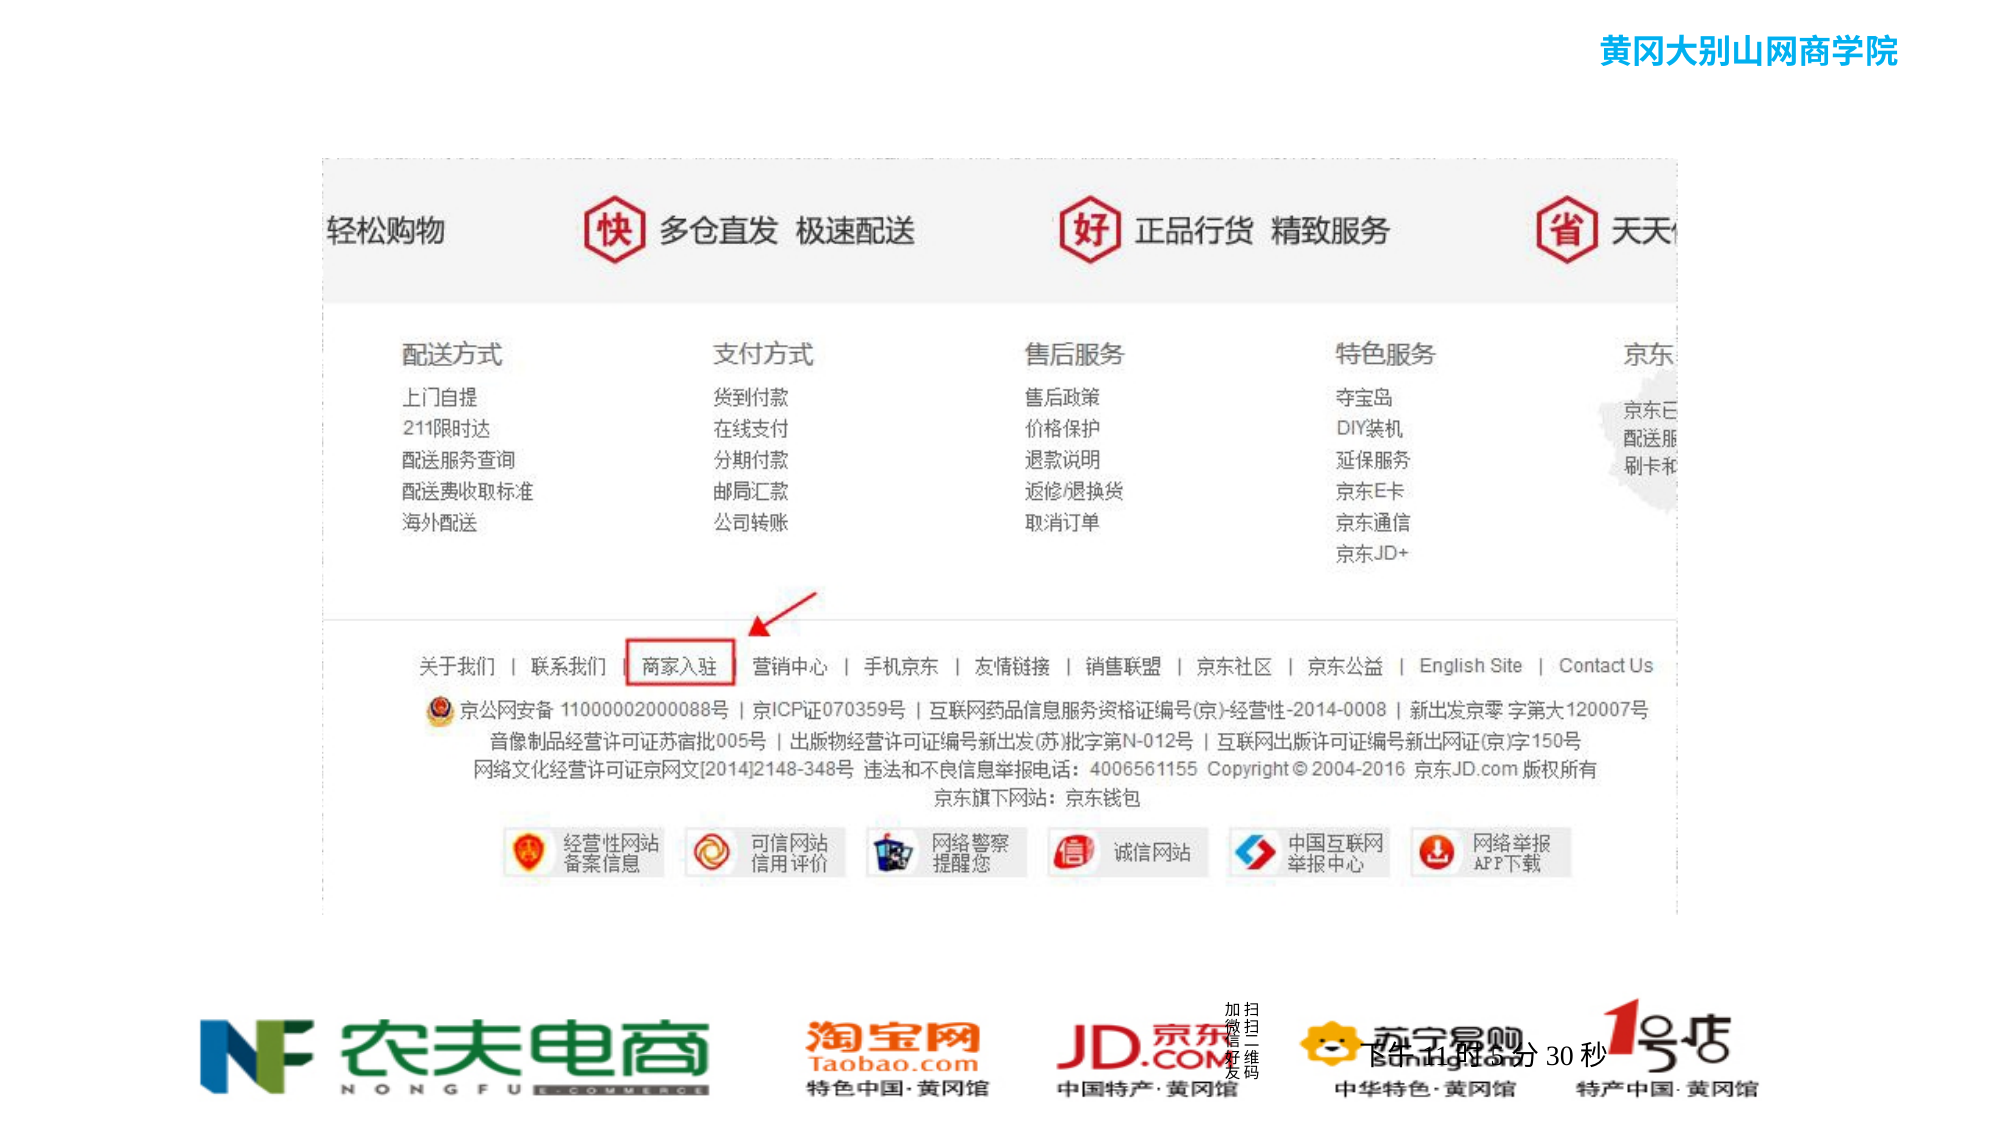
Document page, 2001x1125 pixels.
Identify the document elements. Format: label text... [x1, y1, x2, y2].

picture [113, 980, 1830, 1125]
text_box 扫 [1243, 1020, 1260, 1035]
text_box 微 [1224, 1020, 1241, 1035]
picture [322, 158, 1678, 915]
text_box 二 [1243, 1035, 1260, 1052]
text_box 加 [1224, 1004, 1241, 1020]
text_box 扫 [1243, 1004, 1260, 1020]
text_box 好 [1224, 1052, 1241, 1066]
text_box 友 [1224, 1066, 1241, 1089]
text_box 维 [1243, 1052, 1260, 1066]
text_box 下午11时5分30秒 [1359, 1035, 1609, 1079]
text_box 信 [1224, 1035, 1241, 1052]
text_box 码 [1243, 1066, 1260, 1089]
